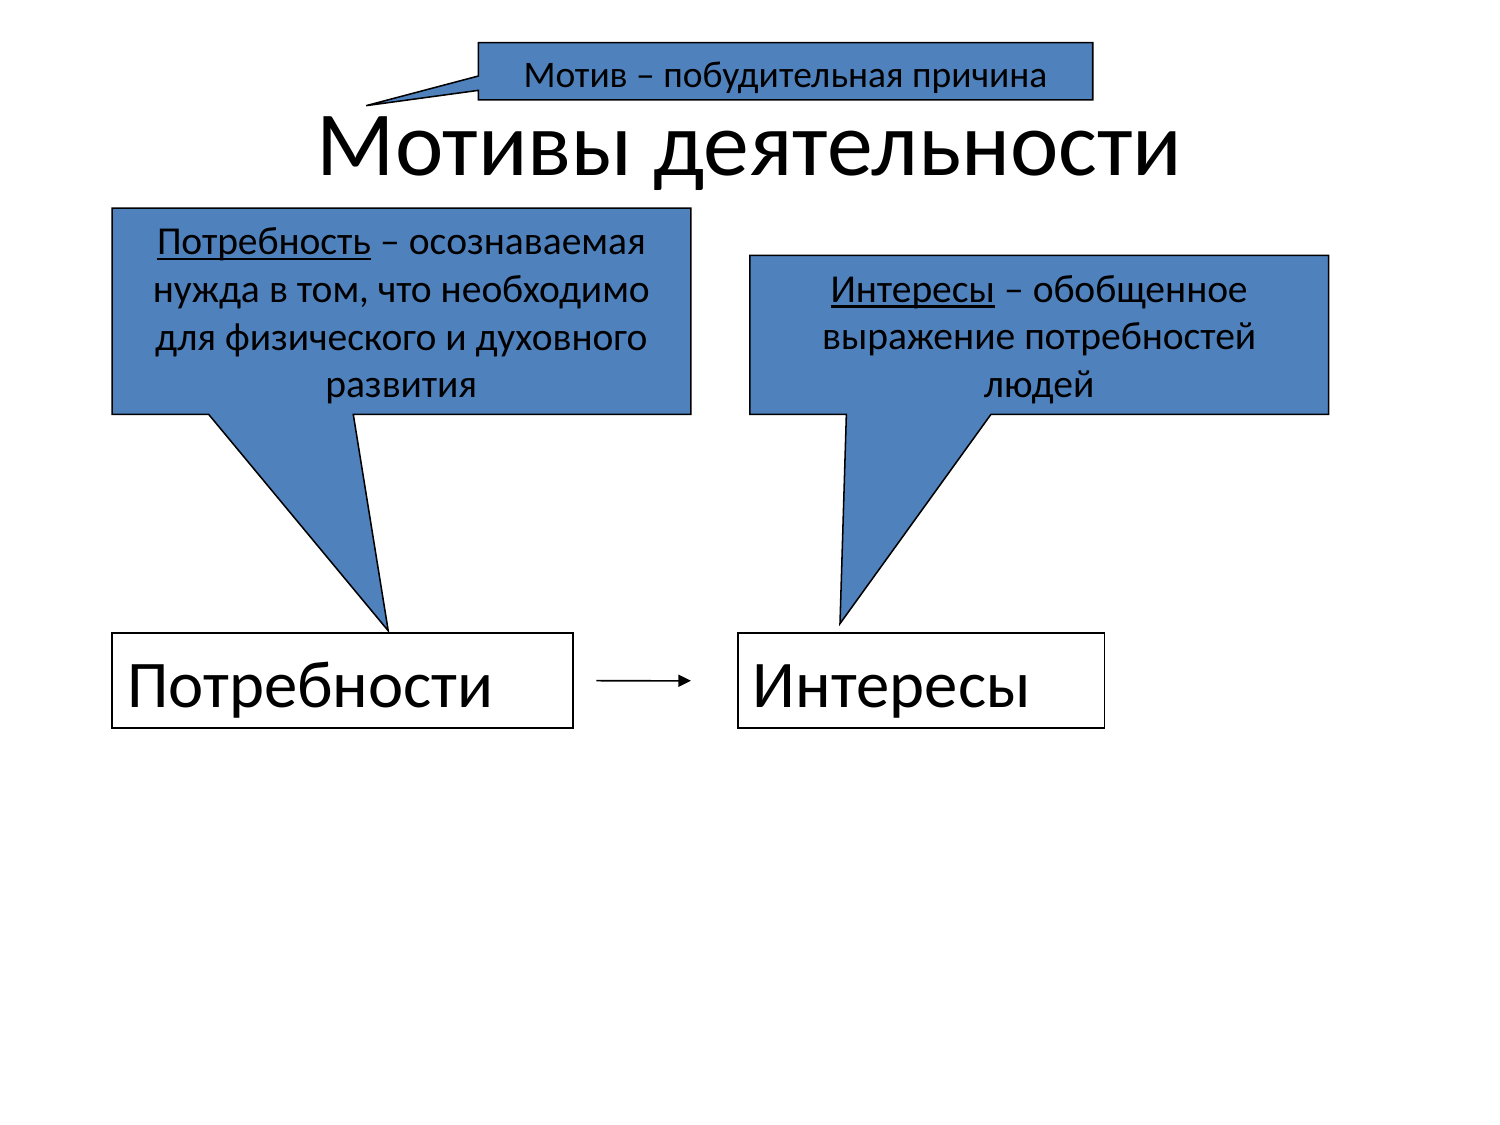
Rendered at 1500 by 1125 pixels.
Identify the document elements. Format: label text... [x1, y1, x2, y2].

text_box [596, 674, 691, 687]
text_box Потребности [112, 633, 573, 728]
text_box Интересы – обобщенное выражение потребностей людей [749, 255, 1329, 624]
title Мотивы деятельности [75, 45, 1425, 233]
text_box Интересы [738, 633, 1105, 728]
text_box Мотив – побудительная причина [366, 42, 1093, 106]
text_box Потребность – осознаваемая нужда в том, что необходимо для физического и духовного развития [112, 208, 691, 631]
